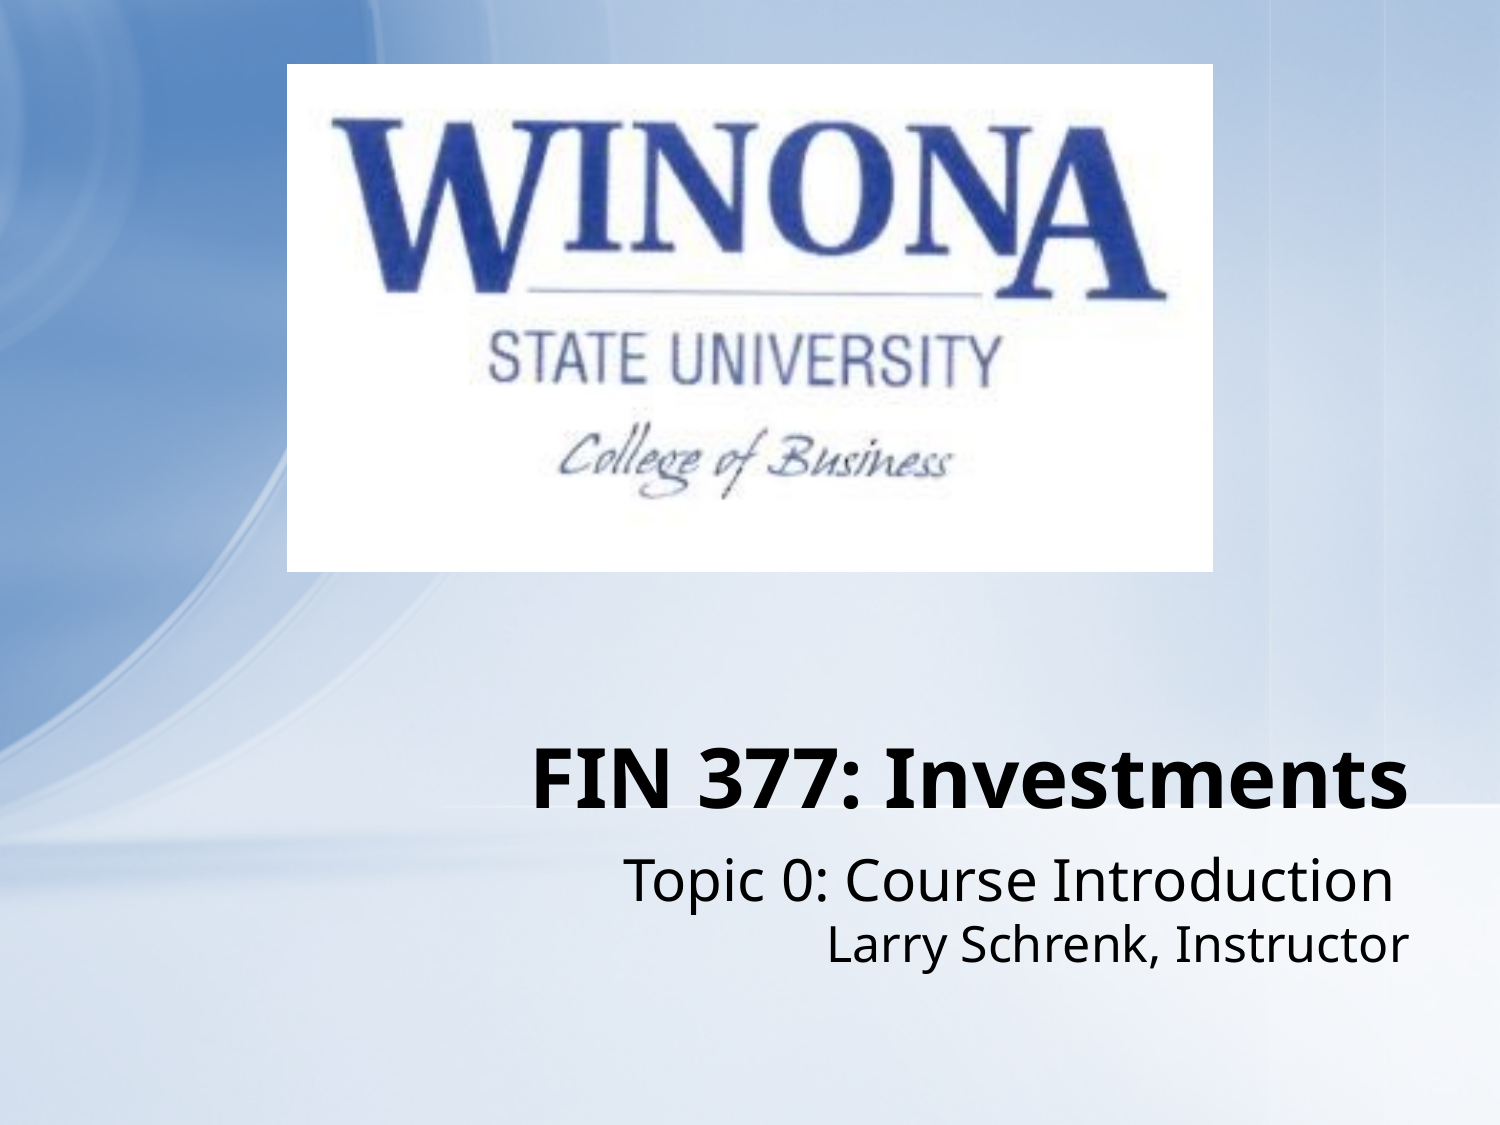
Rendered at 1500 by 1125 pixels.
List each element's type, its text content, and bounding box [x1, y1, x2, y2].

title FIN 377: Investments [181, 591, 1425, 833]
picture [0, 0, 1500, 1125]
subtitle Topic 0: Course Introduction Larry Schrenk, Instructor [87, 835, 1425, 1050]
